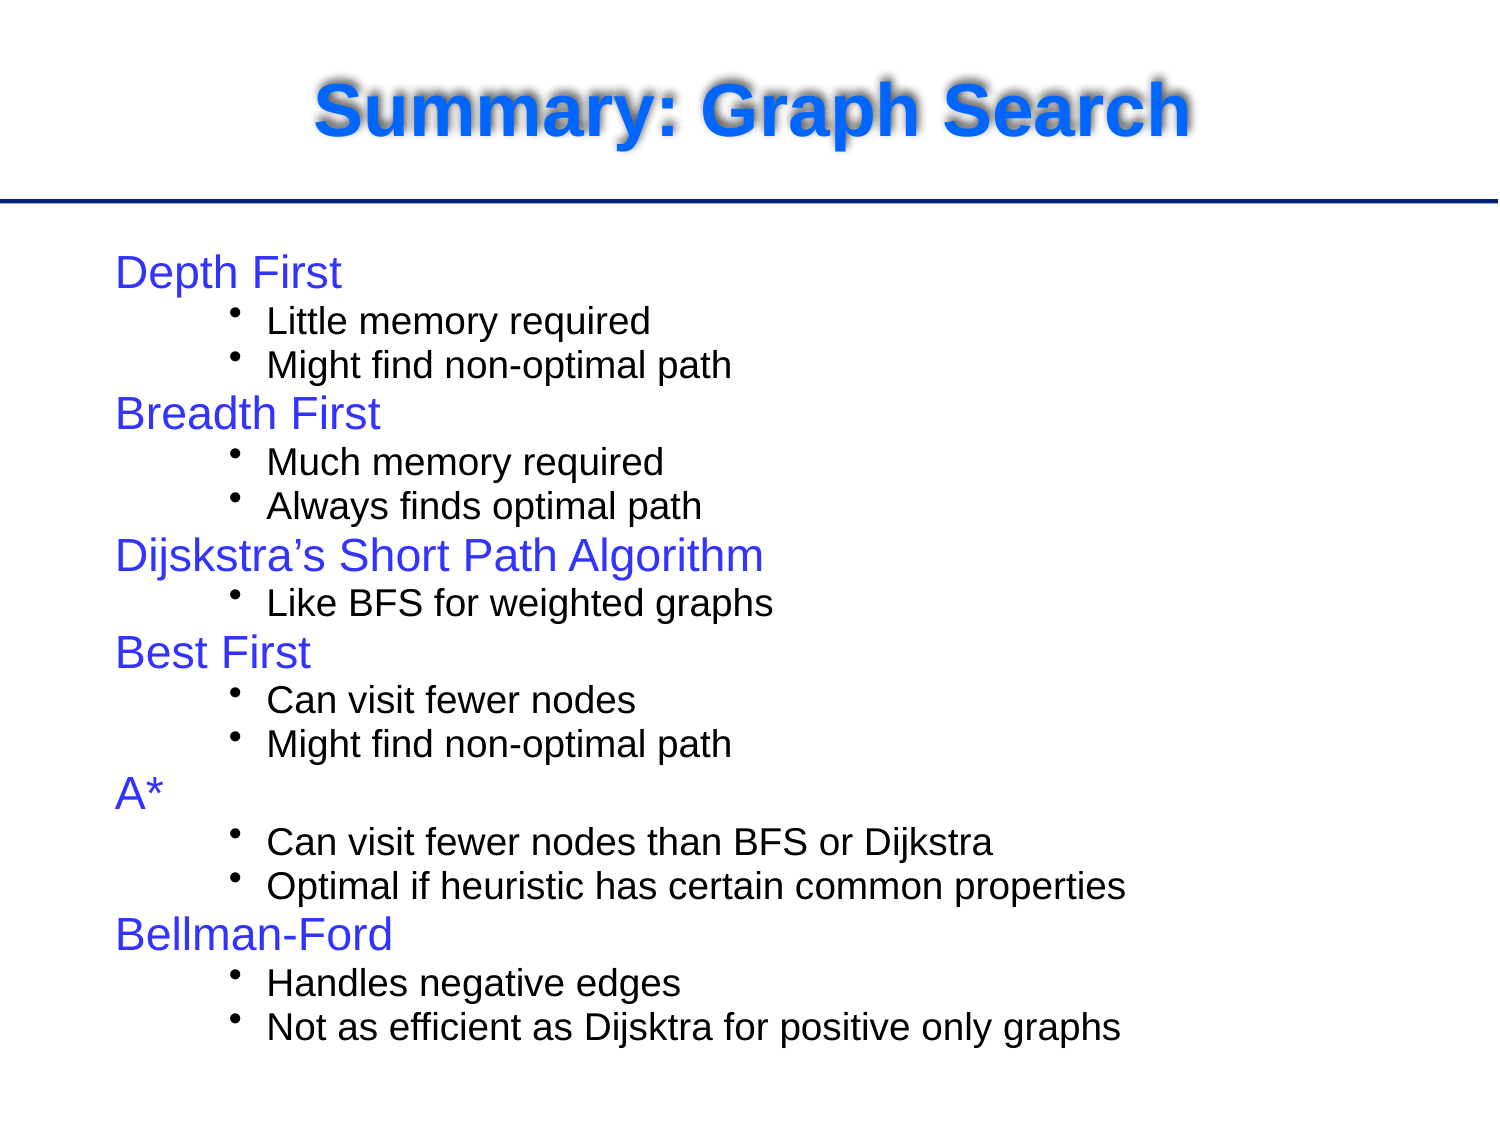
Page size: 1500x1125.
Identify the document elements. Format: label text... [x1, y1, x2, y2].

list Depth First Little memory required Might find non-optimal path Breadth First Much memory required Always finds optimal path Dijskstra’s Short Path Algorithm Like BFS for weighted graphs Best First Can visit fewer nodes Might find non-optimal path A* Can visit fewer nodes than BFS or Dijkstra Optimal if heuristic has certain common properties Bellman-Ford Handles negative edges Not as efficient as Dijsktra for positive only graphs [99, 249, 1425, 1063]
title Summary: Graph Search [163, 37, 1344, 186]
